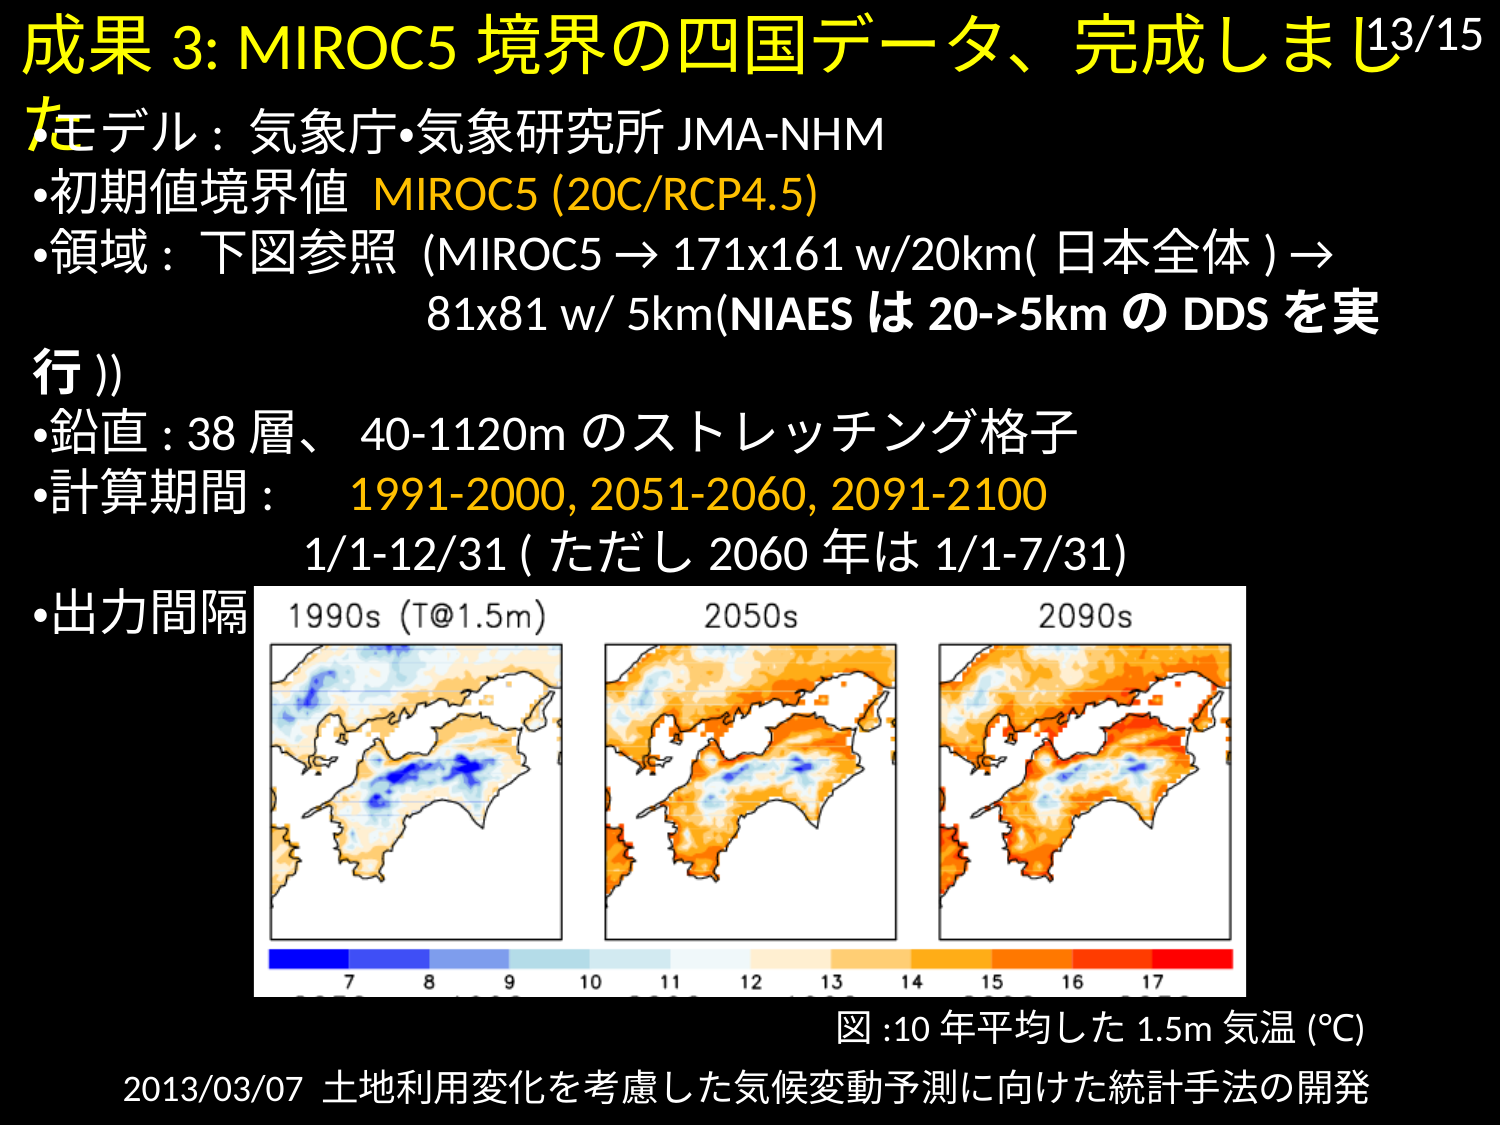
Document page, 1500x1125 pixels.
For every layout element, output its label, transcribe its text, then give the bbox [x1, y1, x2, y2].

text_box 図:10年平均した1.5m気温(℃) [820, 996, 1412, 1056]
text_box 成果3: MIROC5境界の四国データ、完成しました [5, 0, 1436, 171]
picture [253, 585, 1247, 997]
text_box ・モデル: 気象庁・気象研究所JMA-NHM ・初期値境界値 MIROC5 (20C/RCP4.5) ・領域: 下図参照 (MIROC5 → 171x161 w/20km(日本全体) → 81x81 w/ 5km(NIAESは20->5kmのDDSを実行)) ・鉛直: 38層、40-1120mのストレッチング格子 ・計算期間: 1991-2000, 2051-2060, 2091-2100 1/1-12/31 (ただし2060年は1/1-7/31) ・出力間隔: 2時間 [17, 93, 1483, 649]
